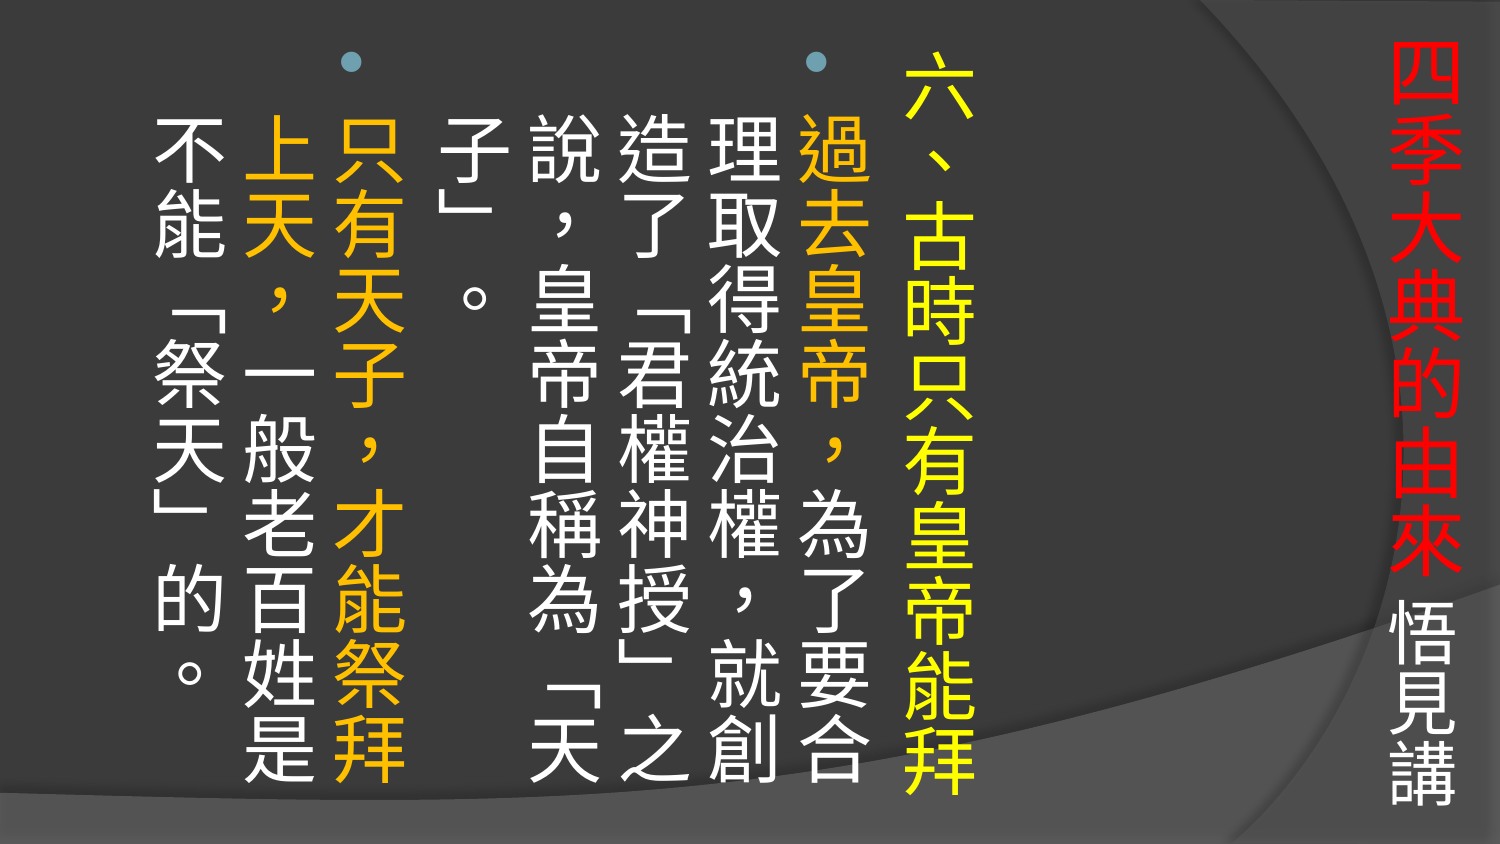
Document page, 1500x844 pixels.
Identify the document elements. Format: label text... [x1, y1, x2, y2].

title 四季大典的由來 悟見講 [1364, 21, 1483, 820]
list 六、古時只有皇帝能拜 過去皇帝，為了要合理取得統治權，就創造了「君權神授」之說，皇帝自稱為「天子」。 只有天子，才能祭拜上天，一般老百姓是不能「祭天」的。 [29, 27, 1365, 820]
